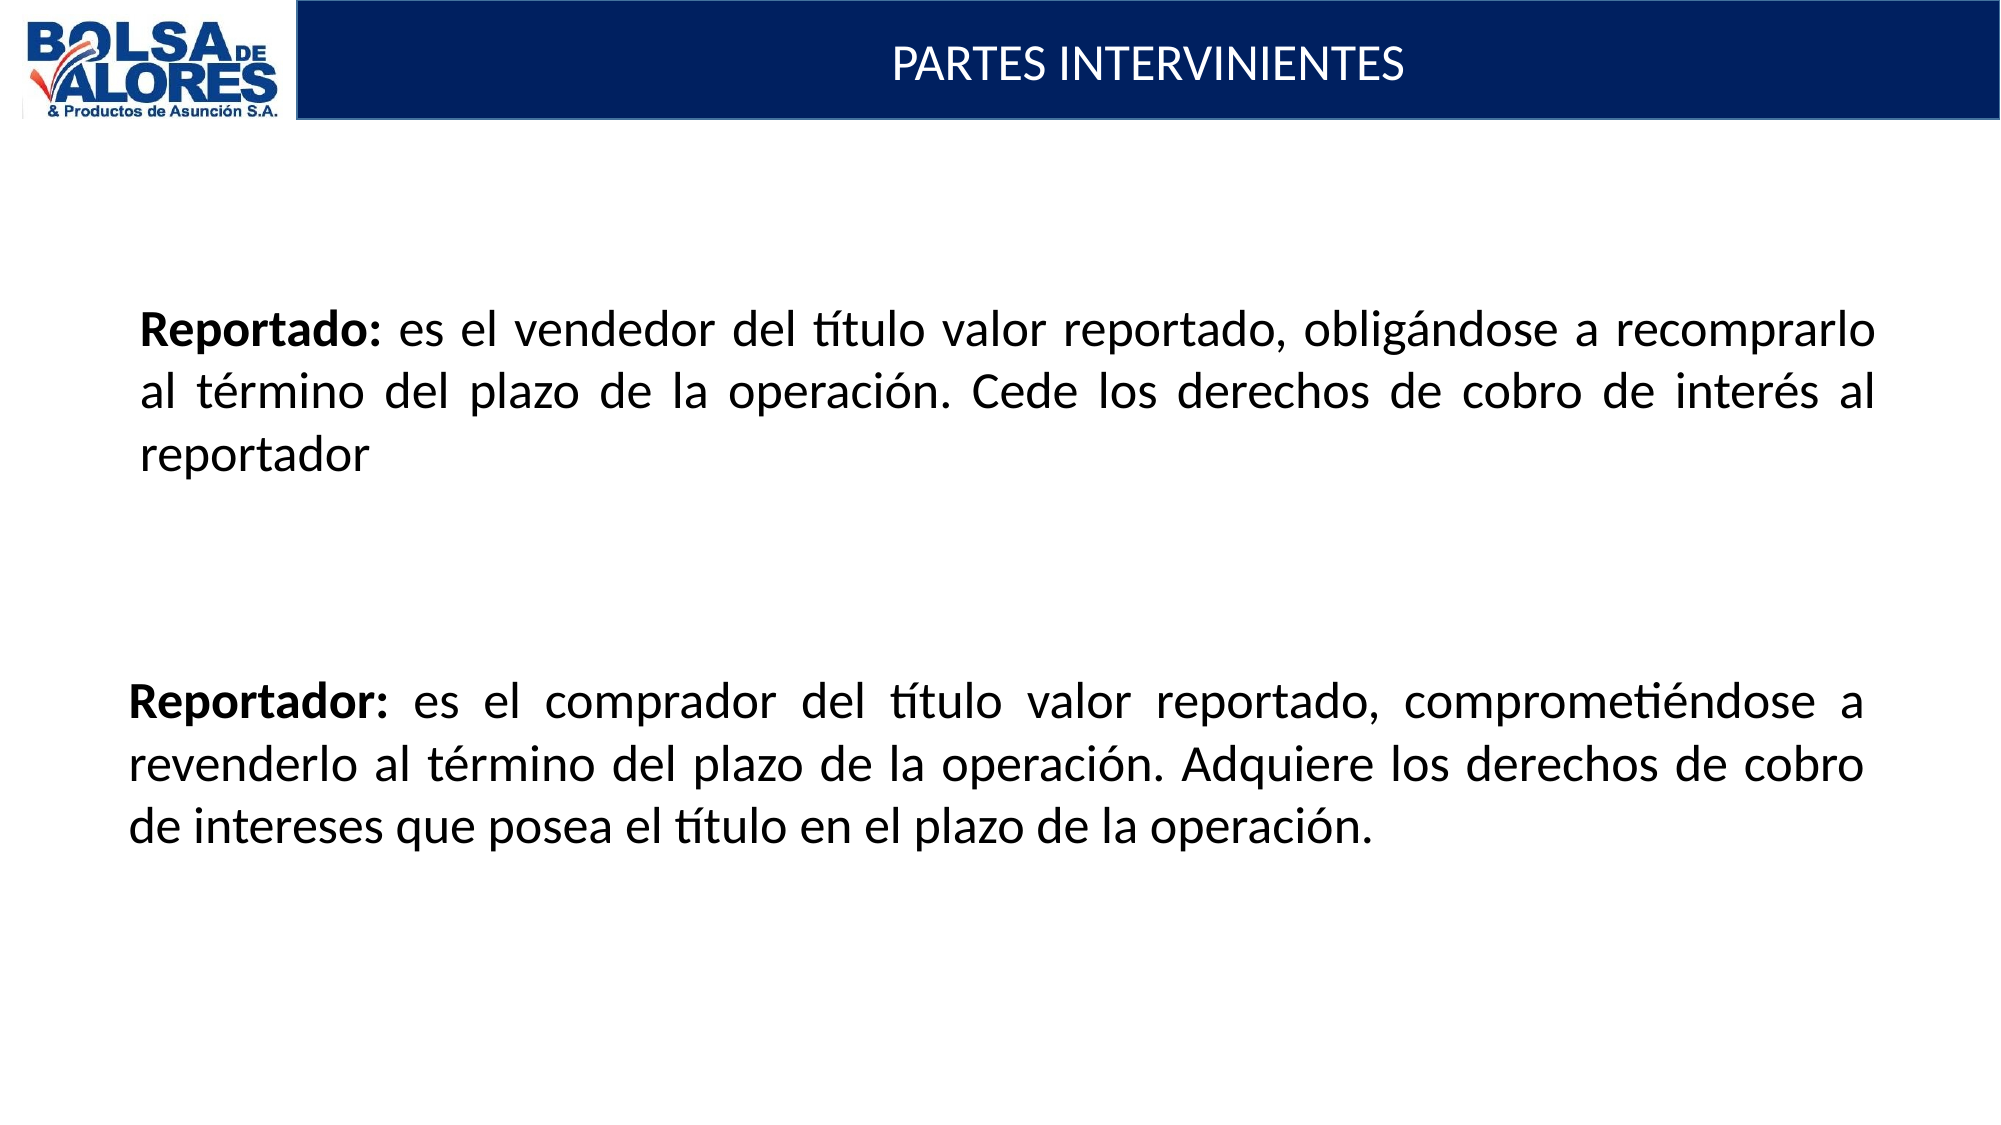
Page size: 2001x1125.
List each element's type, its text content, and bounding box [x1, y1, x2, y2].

text_box Reportador: es el comprador del título valor reportado, comprometiéndose a revenderlo al término del plazo de la operación. Adquiere los derechos de cobro de intereses que posea el título en el plazo de la operación. [113, 659, 1882, 862]
picture [22, 14, 283, 119]
text_box PARTES INTERVINIENTES [296, 0, 2000, 120]
text_box Reportado: es el vendedor del título valor reportado, obligándose a recomprarlo al término del plazo de la operación. Cede los derechos de cobro de interés al reportador [124, 286, 1893, 489]
